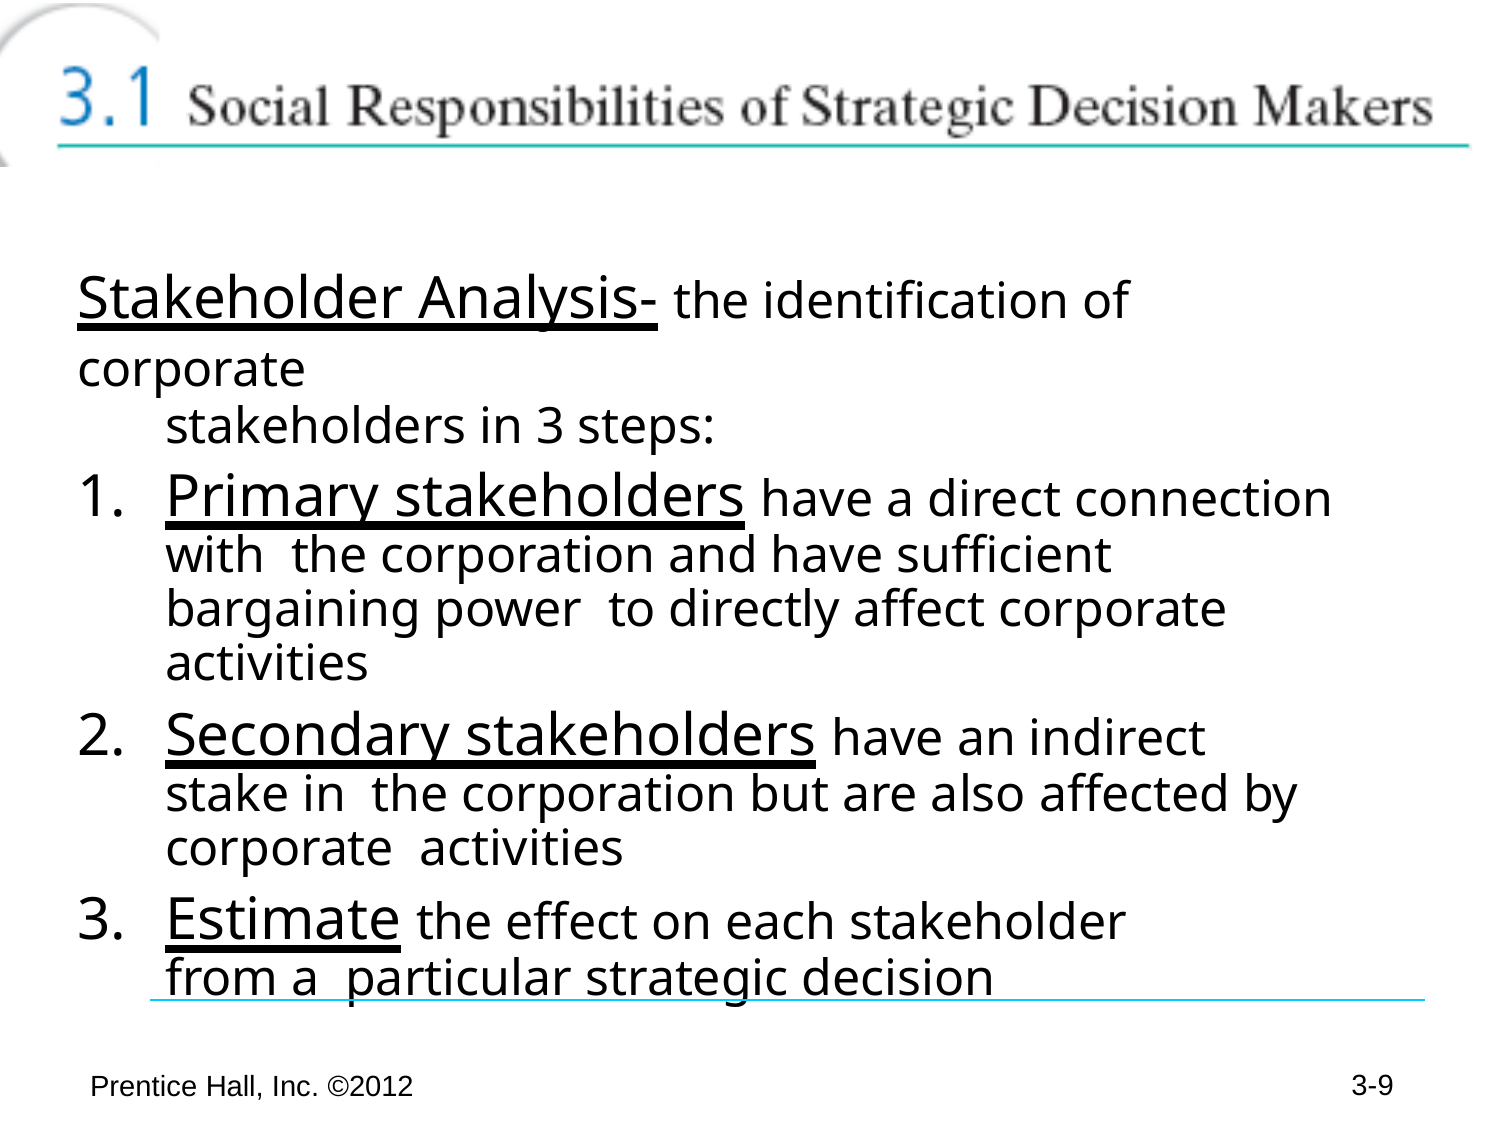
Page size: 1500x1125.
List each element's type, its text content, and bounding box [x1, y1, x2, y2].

text_box [0, 3, 1473, 167]
title Stakeholder Analysis- the identification of corporate stakeholders in 3 steps: [75, 260, 1300, 455]
footer Prentice Hall, Inc. ©2012 [87, 1067, 415, 1125]
slide_number 3-10 [1349, 1066, 1415, 1125]
text_box Primary stakeholders have a direct connection with the corporation and have sufficient bargaining power to directly affect corporate activities Secondary stakeholders have an indirect stake in the corporation but are also affected by corporate activities Estimate the effect on each stakeholder from a particular strategic decision [75, 457, 1373, 1007]
